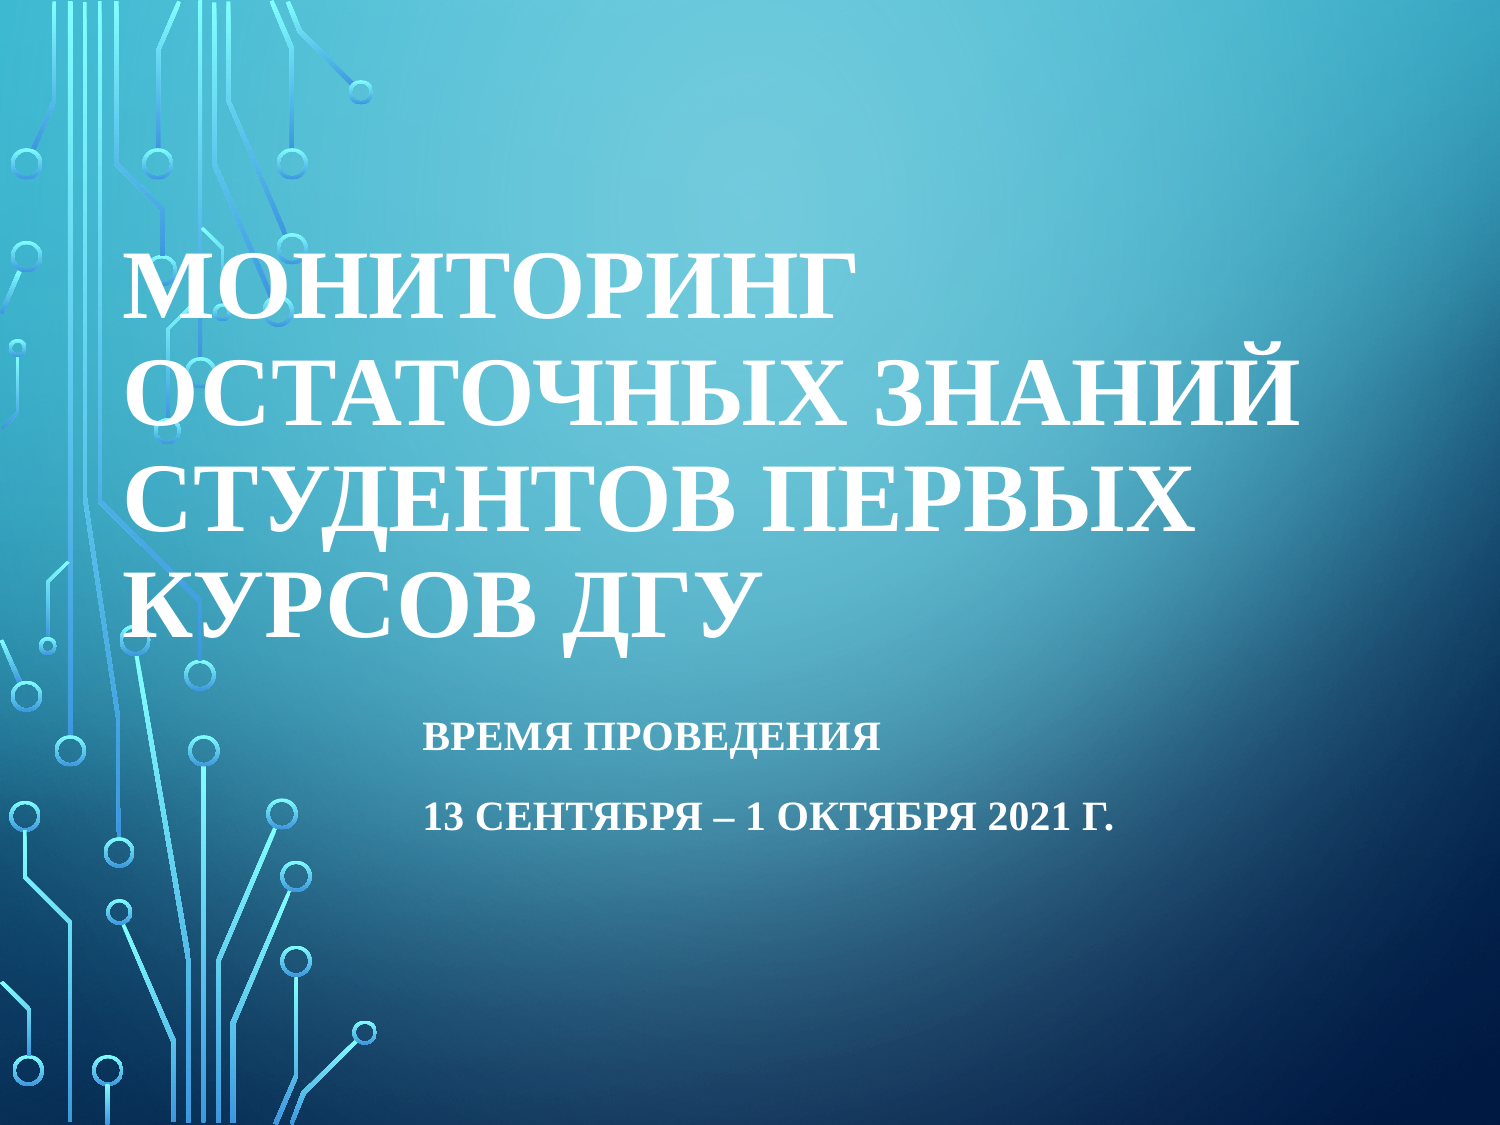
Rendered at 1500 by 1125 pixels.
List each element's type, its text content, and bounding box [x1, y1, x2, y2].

subtitle Время проведения 13 сентября – 1 октября 2021 г. [407, 538, 1164, 925]
title Мониторинг остаточных знаний студентов первых курсов ДГУ [107, 125, 1383, 667]
